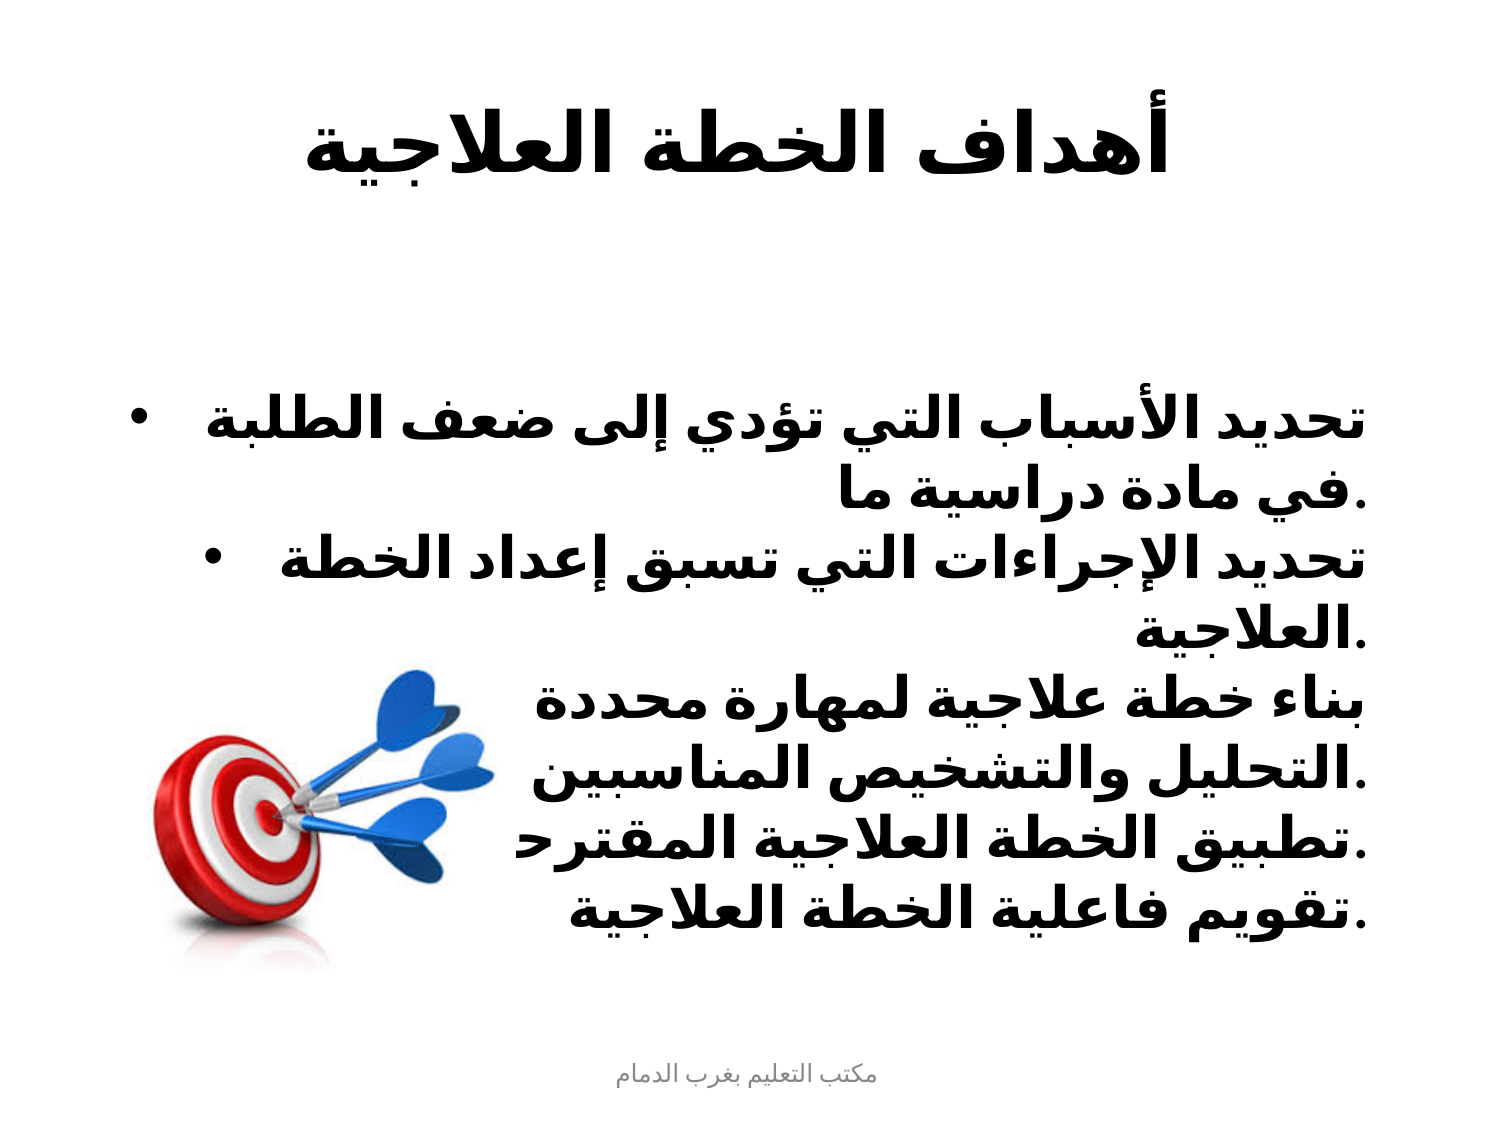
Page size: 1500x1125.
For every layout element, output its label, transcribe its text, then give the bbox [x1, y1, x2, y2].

picture [135, 650, 516, 975]
title أهداف الخطة العلاجية [74, 44, 1426, 234]
text_box تحديد الأسباب التي تؤدي إلى ضعف الطلبة في مادة دراسية ما. تحديد الإجراءات التي تسبق إعداد الخطة العلاجية. بناء خطة علاجية لمهارة محددة في ضوء التحليل والتشخيص المناسبين. تطبيق الخطة العلاجية المقترحة. تقويم فاعلية الخطة العلاجية. [29, 373, 1377, 948]
text_box مكتب التعليم بغرب الدمام [512, 1050, 988, 1095]
